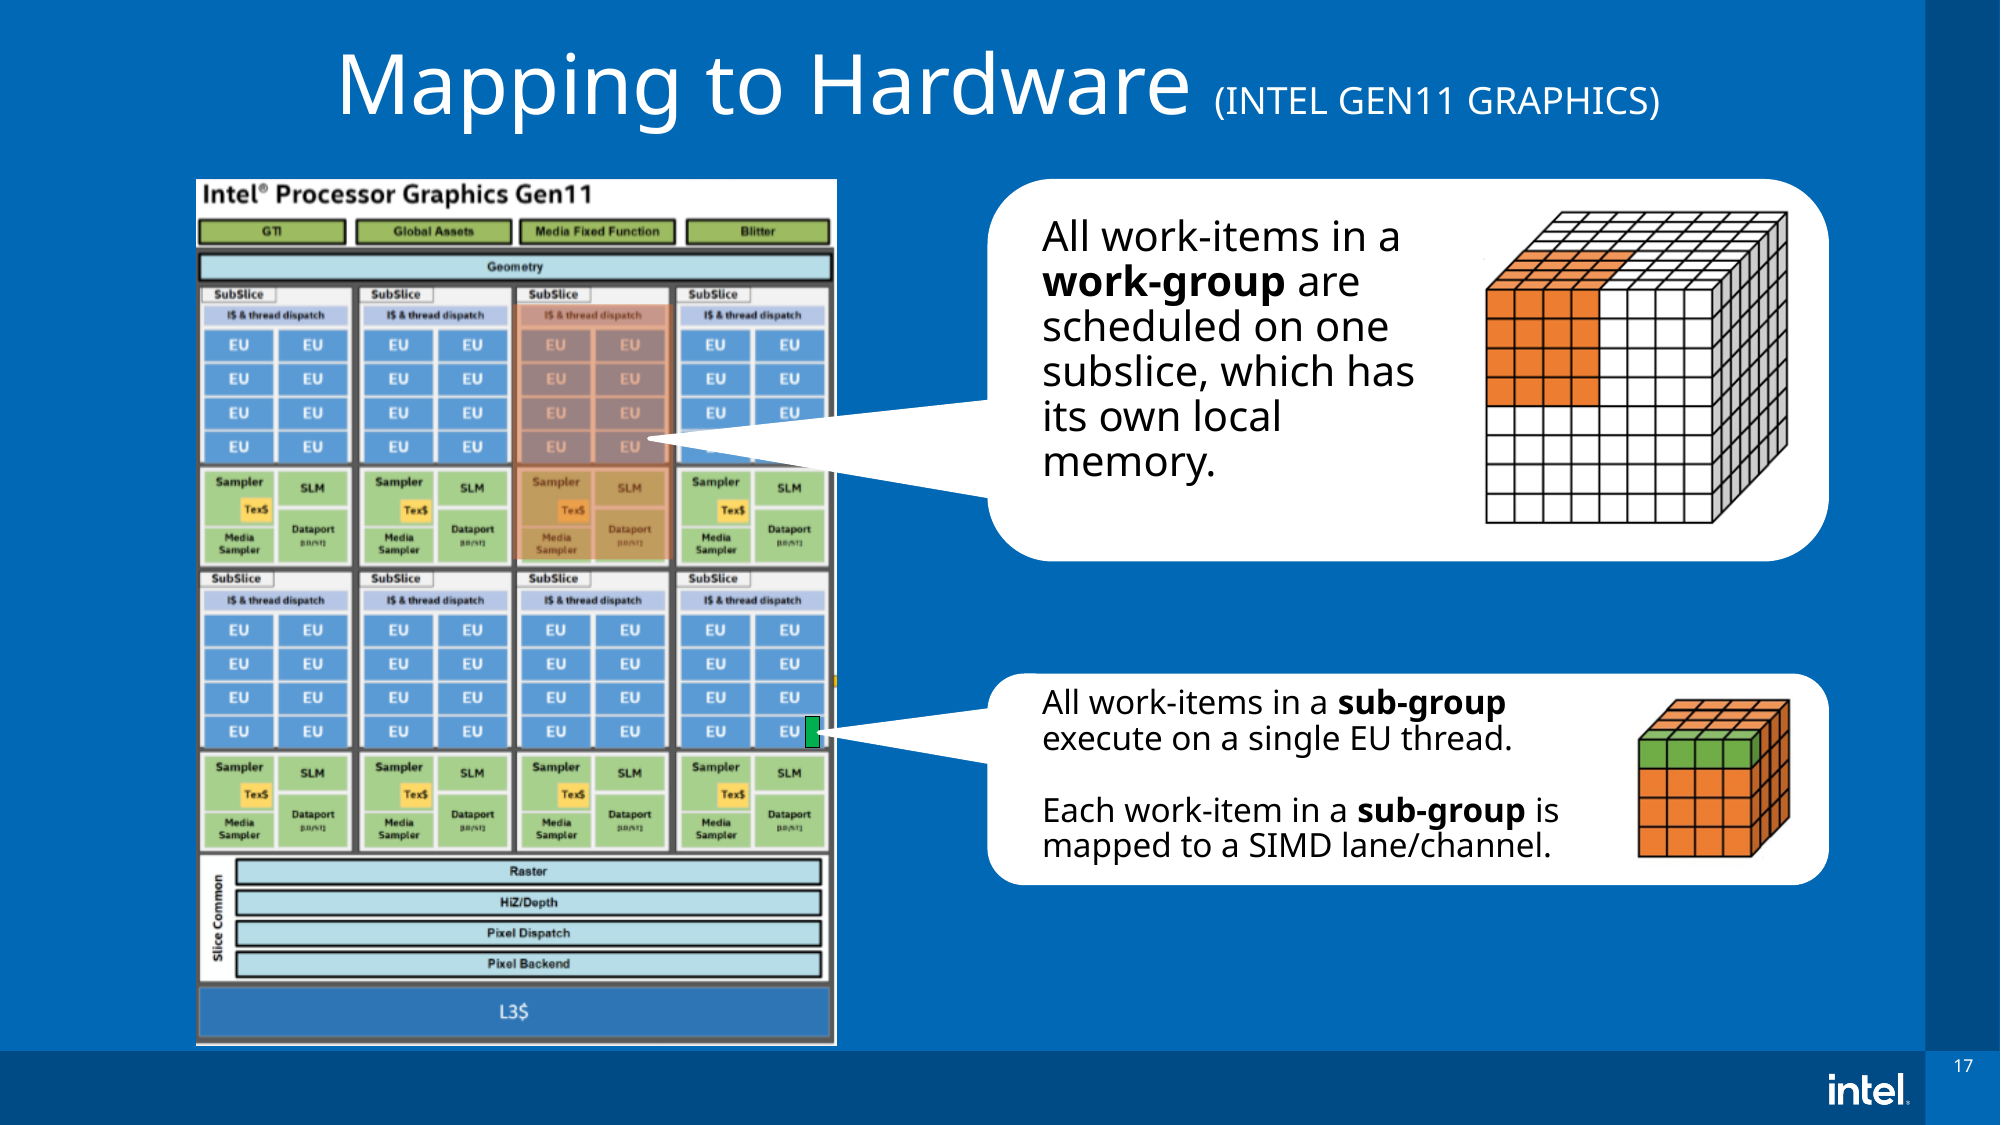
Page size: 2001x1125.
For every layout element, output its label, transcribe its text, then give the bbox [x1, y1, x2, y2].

picture [1619, 683, 1804, 876]
picture [1829, 1073, 1910, 1105]
title Mapping to Hardware (INTEL GEN11 GRAPHICS) [93, 41, 1903, 186]
picture [1464, 194, 1804, 547]
picture [196, 179, 837, 1046]
text_box [837, 178, 1829, 562]
text_box All work-items in a work-group are scheduled on one subslice, which has its own local memory. [1042, 215, 1430, 557]
text_box All work-items in a sub-group execute on a single EU thread. Each work-item in a sub-group is mapped to a SIMD lane/channel. [1042, 685, 1609, 935]
text_box [837, 673, 1829, 886]
